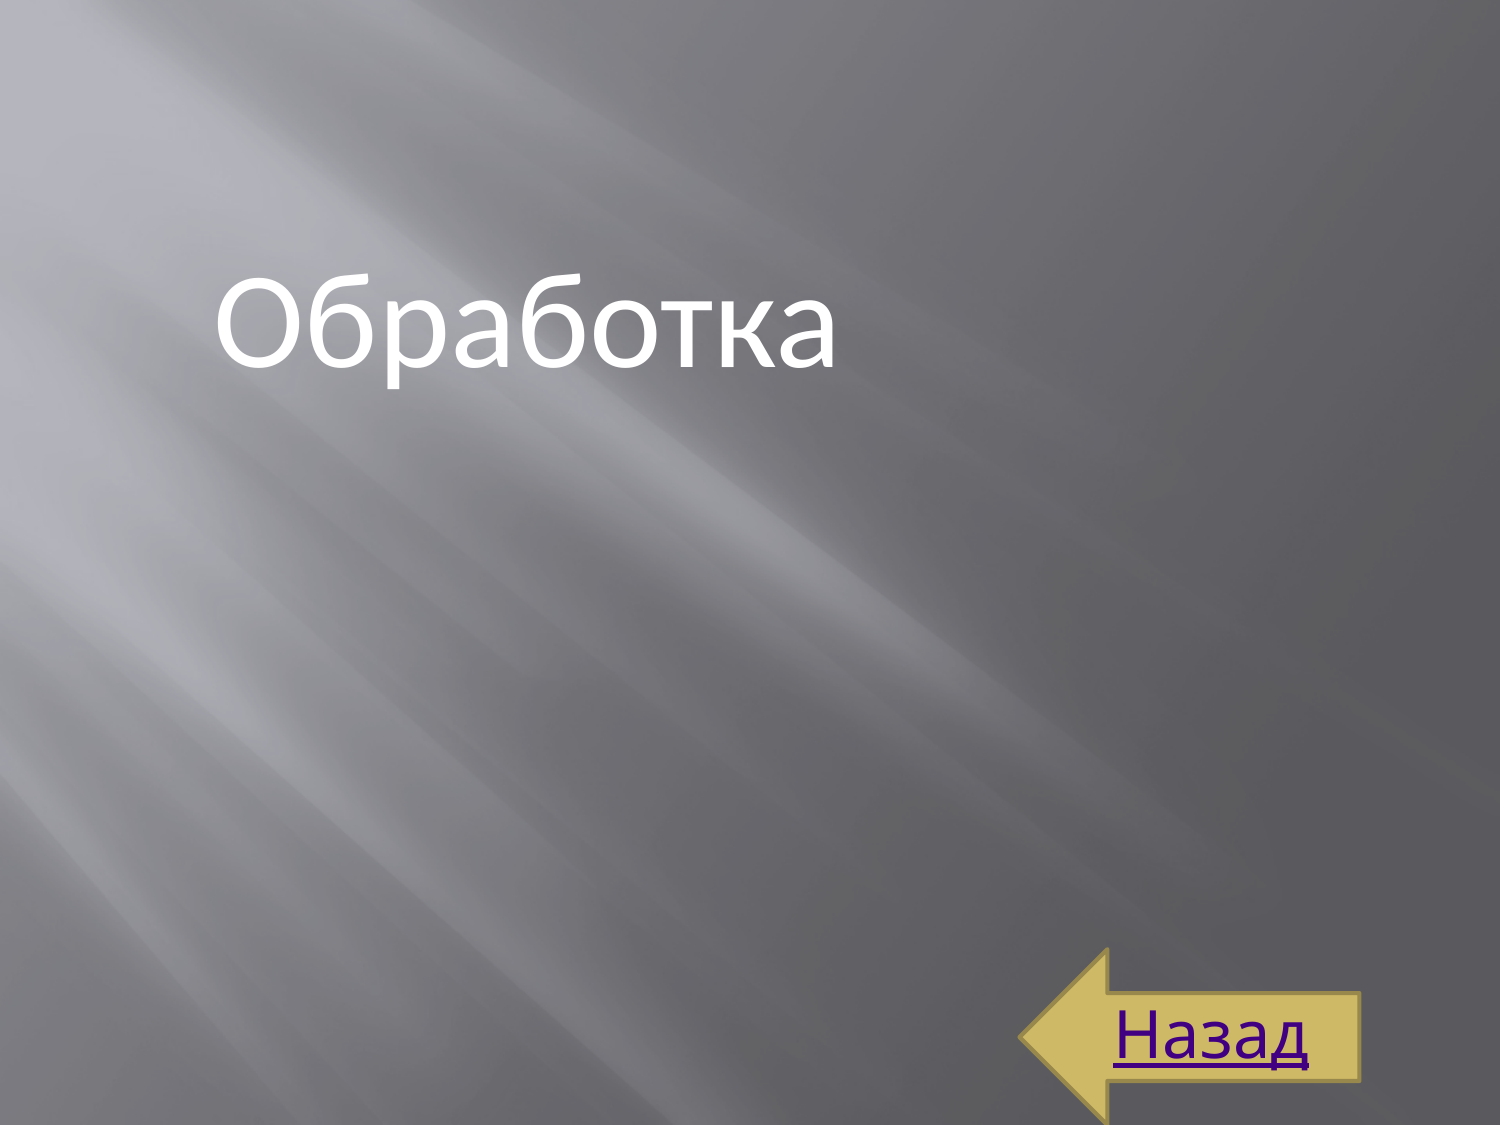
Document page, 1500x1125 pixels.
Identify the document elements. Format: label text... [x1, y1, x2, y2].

text_box Обработка [199, 222, 1243, 403]
text_box Назад [1017, 947, 1362, 1125]
